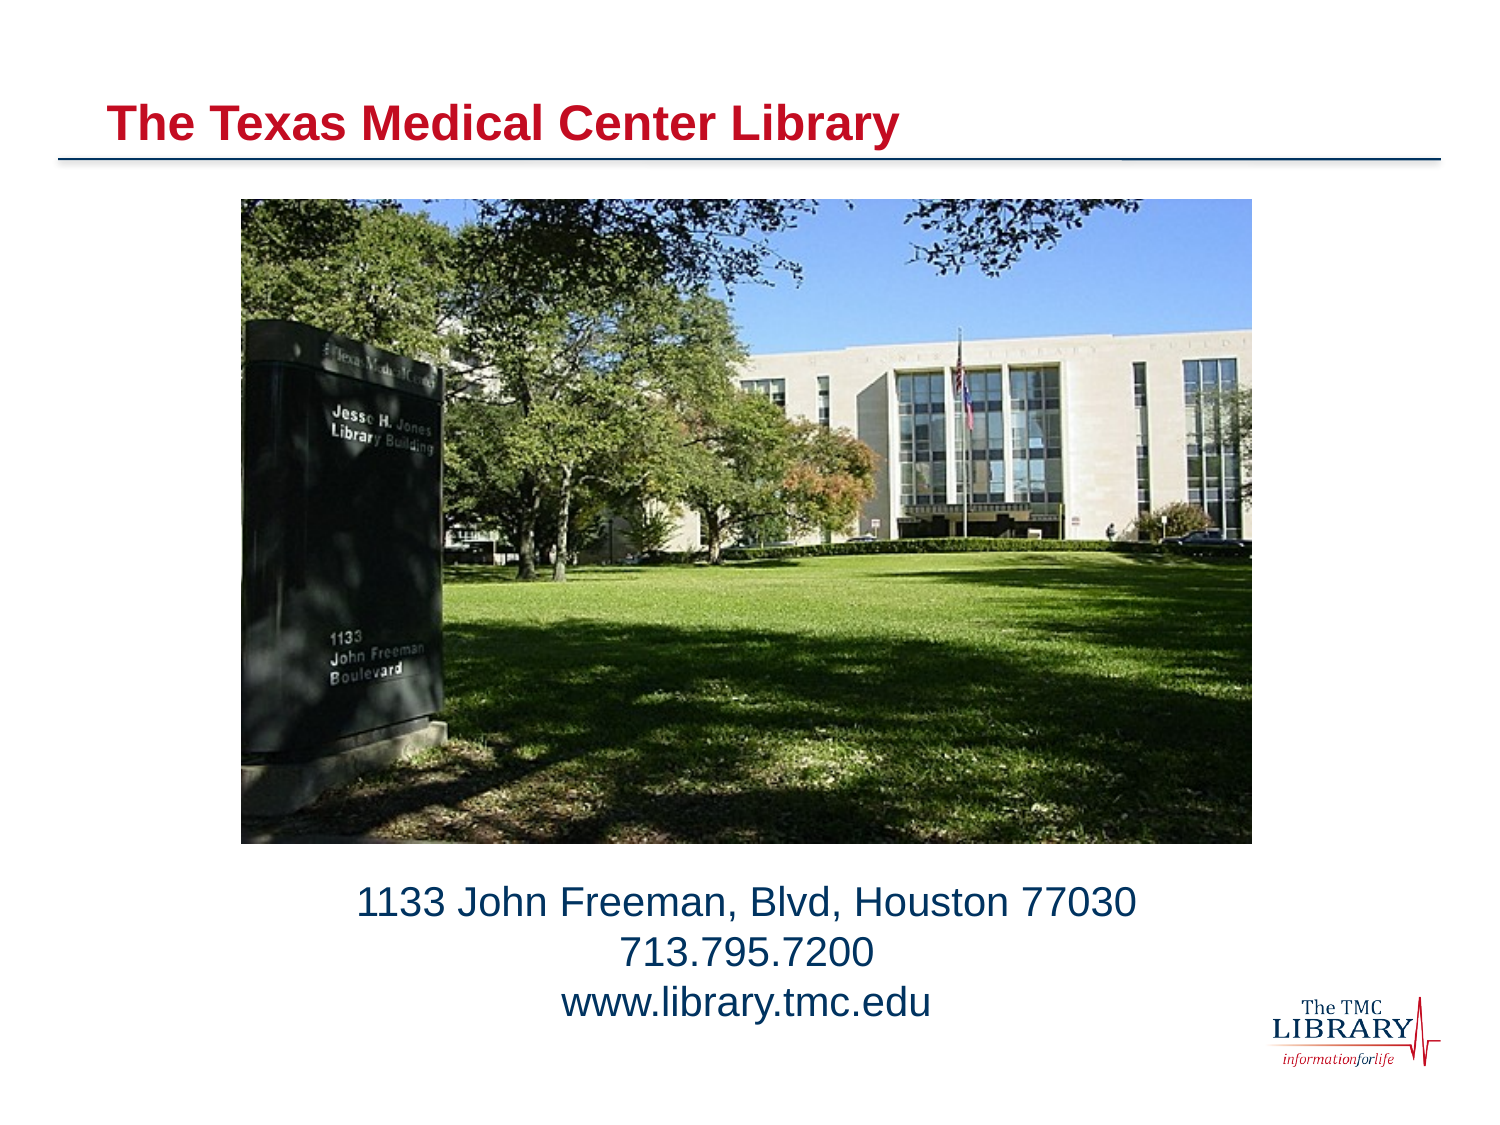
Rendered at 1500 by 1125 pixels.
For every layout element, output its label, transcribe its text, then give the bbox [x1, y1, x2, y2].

text_box The Texas Medical Center Library [91, 83, 1060, 156]
picture [1265, 996, 1441, 1068]
picture [241, 199, 1253, 845]
text_box 1133 John Freeman, Blvd, Houston 77030 713.795.7200 www.library.tmc.edu [52, 816, 1441, 1122]
